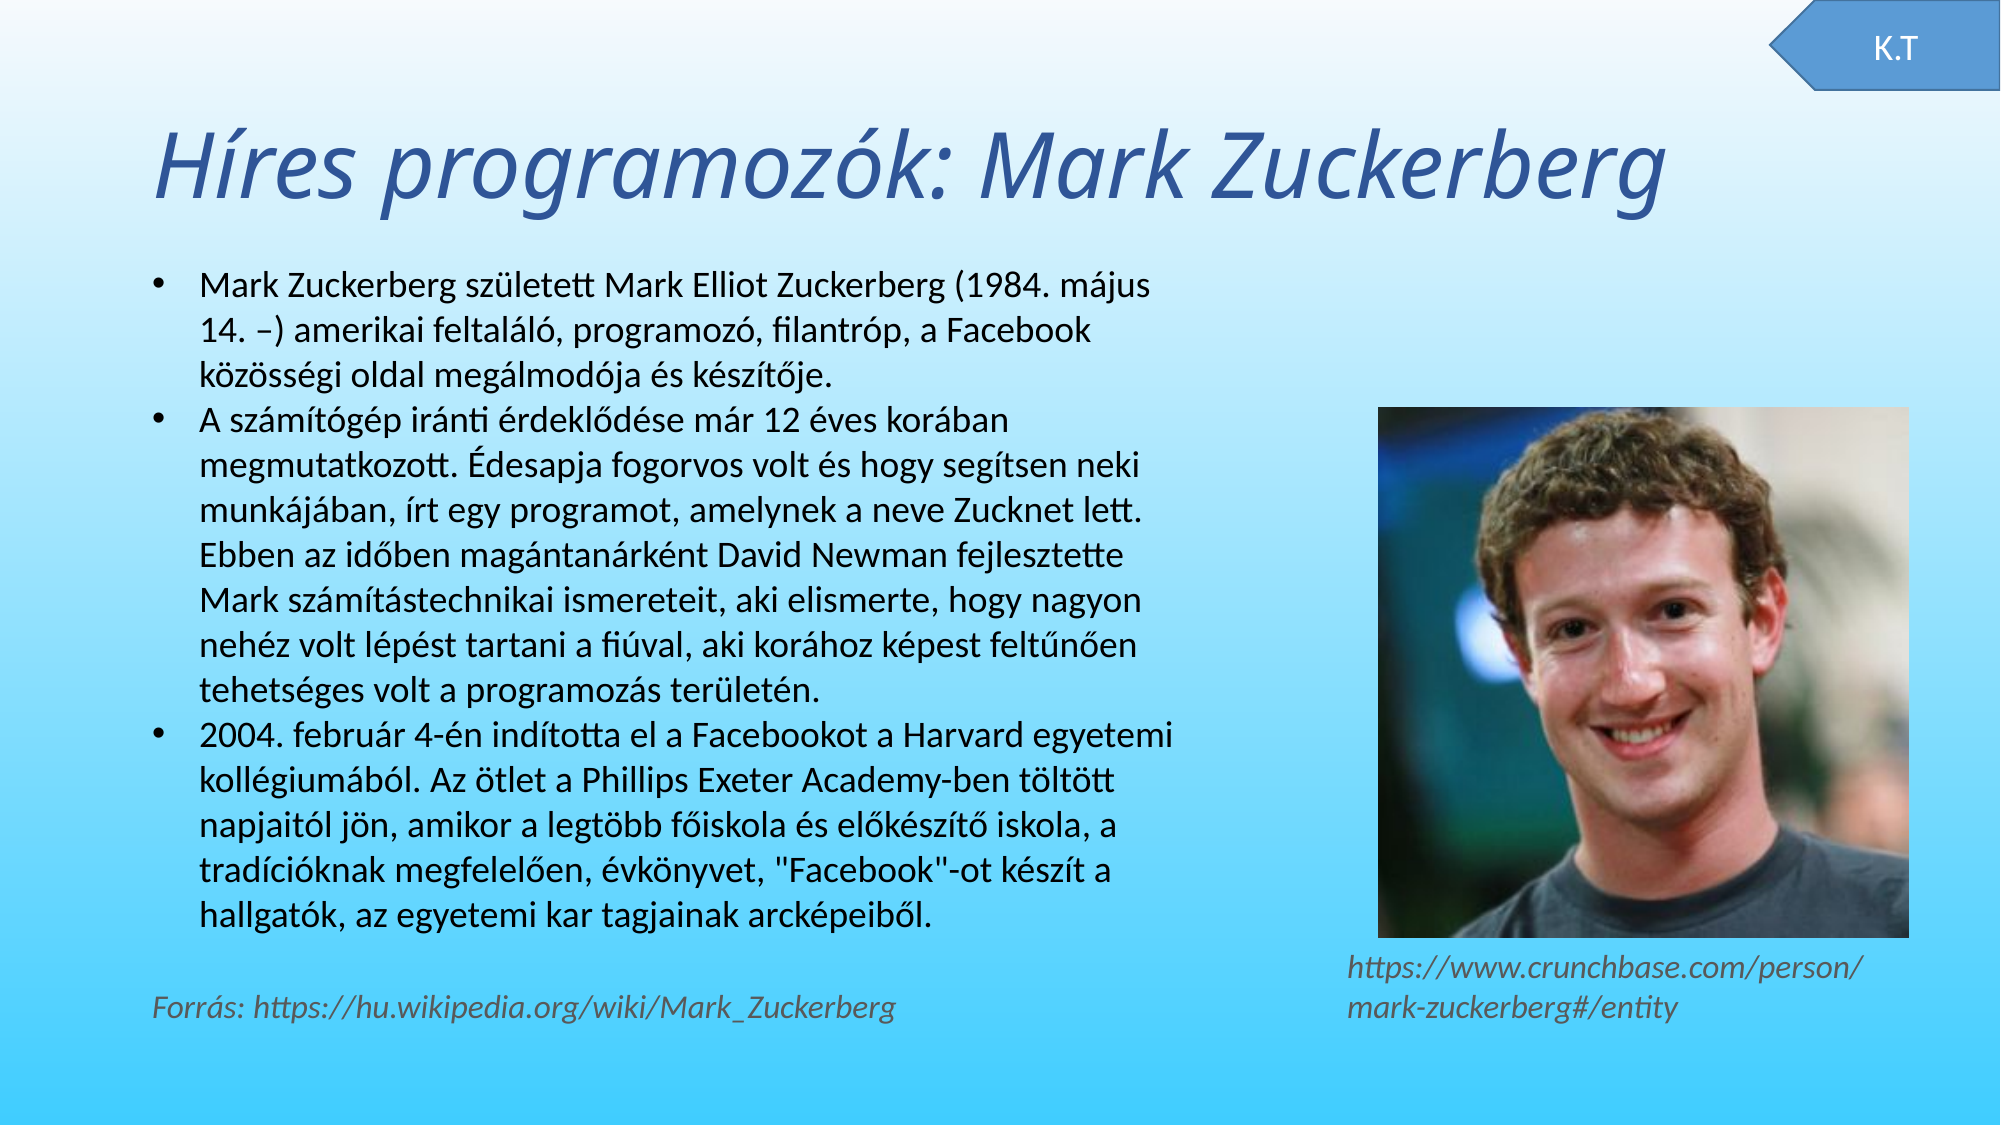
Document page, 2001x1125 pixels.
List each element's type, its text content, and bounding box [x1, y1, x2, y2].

title Híres programozók: Mark Zuckerberg [137, 59, 1863, 278]
picture [1378, 407, 1909, 938]
text_box Mark Zuckerberg született Mark Elliot Zuckerberg (1984. május 14. –) amerikai feltaláló, programozó, filantróp, a Facebook közösségi oldal megálmodója és készítője. A számítógép iránti érdeklődése már 12 éves korában megmutatkozott. Édesapja fogorvos volt és hogy segítsen neki munkájában, írt egy programot, amelynek a neve Zucknet lett. Ebben az időben magántanárként David Newman fejlesztette Mark számítástechnikai ismereteit, aki elismerte, hogy nagyon nehéz volt lépést tartani a fiúval, aki korához képest feltűnően tehetséges volt a programozás területén. 2004. február 4-én indította el a Facebookot a Harvard egyetemi kollégiumából. Az ötlet a Phillips Exeter Academy-ben töltött napjaitól jön, amikor a legtöbb főiskola és előkészítő iskola, a tradícióknak megfelelően, évkönyvet, "Facebook"-ot készít a hallgatók, az egyetemi kar tagjainak arcképeiből. Forrás: https://hu.wikipedia.org/wiki/Mark_Zuckerberg [137, 252, 1200, 1033]
text_box https://www.crunchbase.com/person/mark-zuckerberg#/entity [1332, 937, 1956, 1033]
